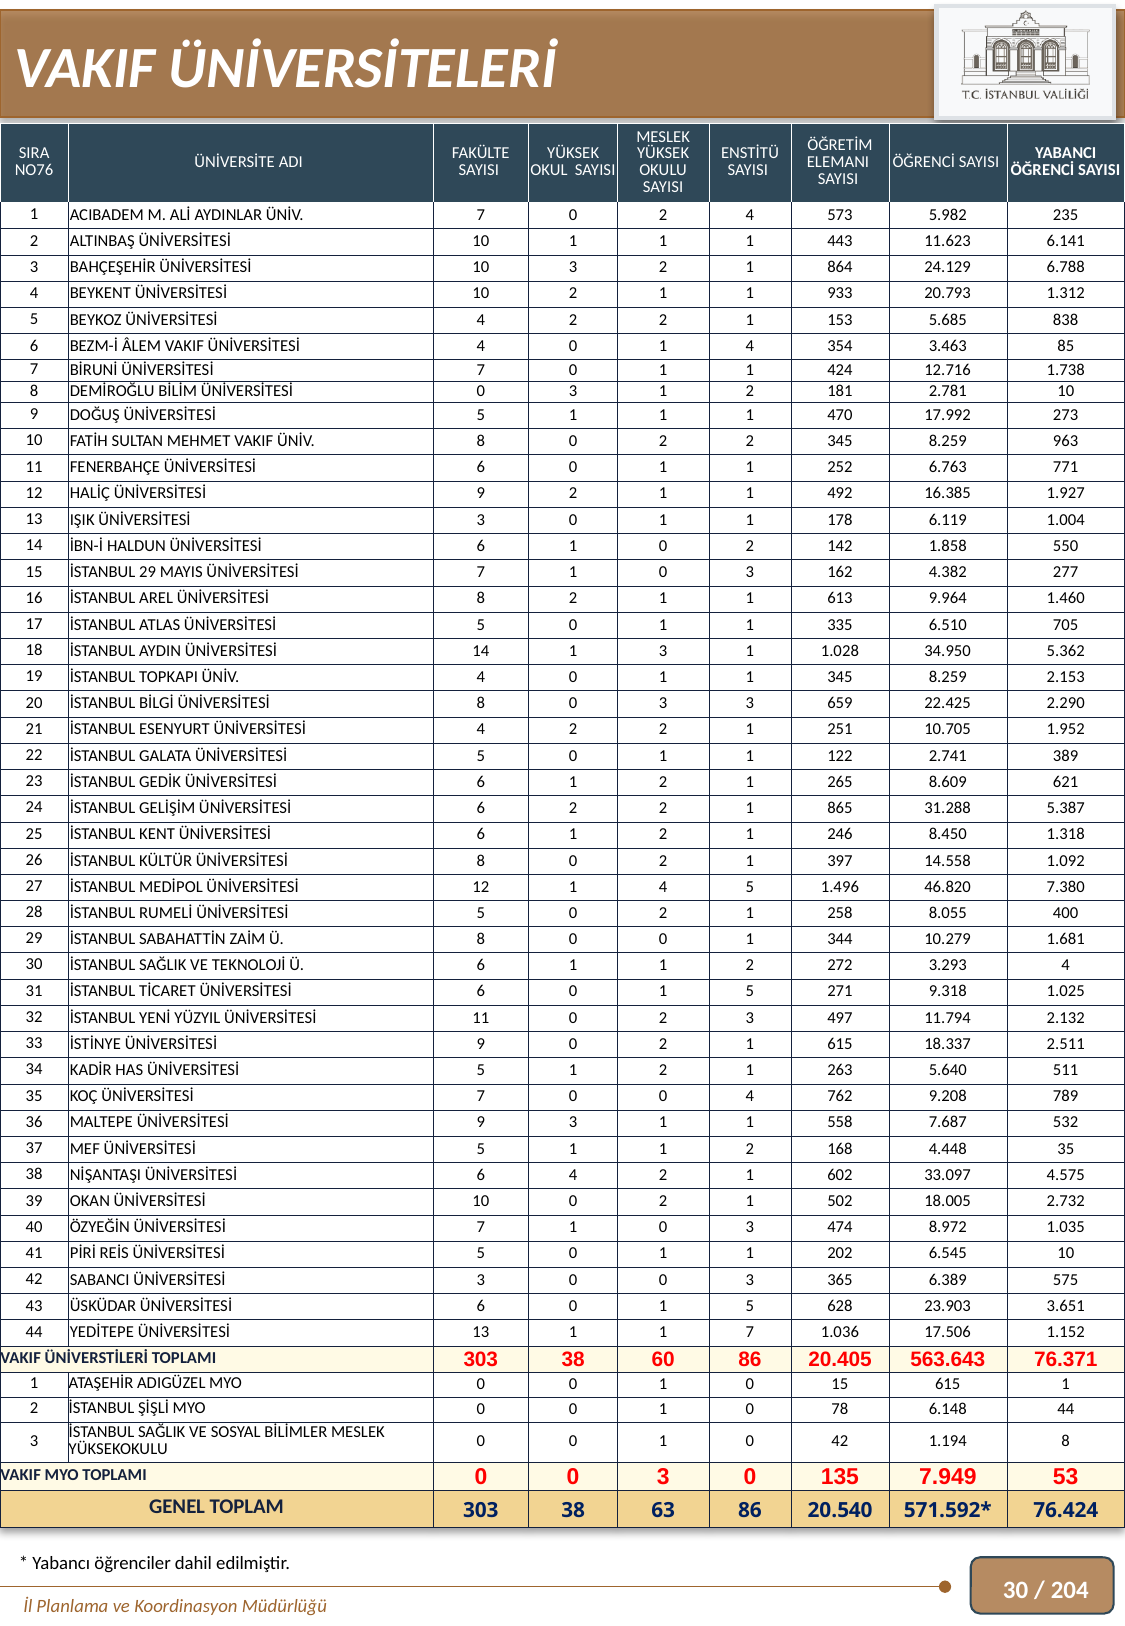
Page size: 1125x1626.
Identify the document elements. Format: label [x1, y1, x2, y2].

table_cell [1008, 229, 1124, 255]
table_cell [1, 613, 68, 638]
table_cell [618, 256, 709, 281]
table_cell [710, 953, 791, 979]
table_cell [710, 256, 791, 281]
table_cell [618, 360, 709, 381]
table_cell [529, 455, 617, 481]
table_cell [710, 534, 791, 559]
table_cell [1008, 560, 1124, 586]
table_cell [1, 1398, 68, 1422]
table_cell [618, 1423, 709, 1462]
table_cell [890, 1006, 1007, 1031]
table_cell [792, 1163, 889, 1188]
table_cell [792, 256, 889, 281]
table_cell [69, 1189, 433, 1215]
table_cell [618, 1163, 709, 1188]
table_header [1008, 124, 1124, 202]
table_cell [618, 455, 709, 481]
table_cell [434, 429, 528, 454]
table_cell [434, 1398, 528, 1422]
table_cell [529, 308, 617, 333]
table_cell [618, 1216, 709, 1241]
table_cell [529, 796, 617, 822]
table_cell [710, 1032, 791, 1057]
table_cell [890, 334, 1007, 359]
table_cell [792, 770, 889, 795]
table_cell [434, 849, 528, 874]
table_cell [618, 1242, 709, 1267]
table_cell [434, 1137, 528, 1162]
table_cell [434, 1294, 528, 1319]
table_cell [1, 1463, 433, 1490]
table_cell [792, 691, 889, 717]
table_cell [890, 1463, 1007, 1490]
table_cell [69, 1216, 433, 1241]
table_cell [792, 744, 889, 769]
table_cell [618, 901, 709, 926]
table_cell [529, 429, 617, 454]
table_cell [69, 334, 433, 359]
table_cell [1, 901, 68, 926]
table_cell [434, 282, 528, 307]
table_cell [69, 1032, 433, 1057]
table_cell [792, 796, 889, 822]
table_cell [434, 1085, 528, 1110]
table_cell [1008, 665, 1124, 690]
table_cell [710, 429, 791, 454]
table_cell [434, 639, 528, 664]
table_cell [1008, 849, 1124, 874]
table_cell [529, 1294, 617, 1319]
table_cell [434, 665, 528, 690]
table_cell [710, 203, 791, 228]
table_cell [69, 482, 433, 507]
table_cell [1008, 1137, 1124, 1162]
table_cell [890, 718, 1007, 743]
table_cell [890, 665, 1007, 690]
table_cell [69, 744, 433, 769]
table_cell [792, 927, 889, 952]
table_cell [434, 691, 528, 717]
table_cell [618, 1189, 709, 1215]
table_cell [434, 901, 528, 926]
table_cell [890, 1347, 1007, 1372]
table_cell [792, 1032, 889, 1057]
table_cell [792, 1006, 889, 1031]
table_cell [710, 1268, 791, 1293]
table_cell [434, 308, 528, 333]
table_cell [890, 927, 1007, 952]
table_cell [434, 203, 528, 228]
table_cell [1008, 403, 1124, 428]
table_cell [69, 1373, 433, 1397]
table_cell [1, 1347, 433, 1372]
table_cell [1008, 744, 1124, 769]
table_cell [890, 796, 1007, 822]
table_cell [529, 1216, 617, 1241]
table_cell [890, 1242, 1007, 1267]
table_cell [434, 613, 528, 638]
table_cell [710, 1347, 791, 1372]
table_cell [69, 308, 433, 333]
table_cell [710, 1111, 791, 1136]
table_cell [529, 849, 617, 874]
table_cell [792, 953, 889, 979]
table_cell [1, 1294, 68, 1319]
table_cell [1008, 360, 1124, 381]
table_cell [792, 823, 889, 848]
table_cell [69, 849, 433, 874]
table_cell [69, 508, 433, 533]
table_cell [1, 334, 68, 359]
table_cell [890, 1111, 1007, 1136]
table_cell [1, 1320, 68, 1346]
table_cell [710, 980, 791, 1005]
table_cell [1008, 953, 1124, 979]
table_cell [434, 482, 528, 507]
table_cell [434, 1242, 528, 1267]
table_cell [69, 560, 433, 586]
table_cell [529, 927, 617, 952]
table_cell [1008, 1491, 1124, 1527]
table_cell [434, 455, 528, 481]
table_cell [529, 382, 617, 402]
table_cell [710, 282, 791, 307]
table_cell [529, 1189, 617, 1215]
table_cell [69, 360, 433, 381]
table_cell [1, 1085, 68, 1110]
table_cell [69, 1006, 433, 1031]
table_cell [792, 560, 889, 586]
table_cell [618, 560, 709, 586]
table_cell [1, 560, 68, 586]
table_cell [710, 308, 791, 333]
table_cell [618, 1111, 709, 1136]
table_cell [1008, 613, 1124, 638]
table_cell [710, 639, 791, 664]
table_cell [69, 229, 433, 255]
table_cell [618, 875, 709, 900]
table_cell [1, 1491, 433, 1527]
table_cell [792, 901, 889, 926]
table_cell [1008, 875, 1124, 900]
table_cell [710, 796, 791, 822]
table_cell [434, 927, 528, 952]
table_cell [69, 587, 433, 612]
table_cell [434, 1320, 528, 1346]
table_cell [792, 1463, 889, 1490]
table_cell [69, 1398, 433, 1422]
table_cell [710, 1320, 791, 1346]
table_cell [618, 308, 709, 333]
table_cell [69, 1320, 433, 1346]
table_cell [69, 665, 433, 690]
table_cell [434, 1347, 528, 1372]
table_cell [434, 1423, 528, 1462]
table_cell [1, 308, 68, 333]
table_cell [792, 1216, 889, 1241]
table_cell [890, 482, 1007, 507]
table_cell [618, 1373, 709, 1397]
table_cell [618, 282, 709, 307]
table_cell [69, 901, 433, 926]
table_cell [1008, 308, 1124, 333]
table_cell [434, 360, 528, 381]
table_cell [792, 1242, 889, 1267]
table_cell [710, 1423, 791, 1462]
table_cell [1008, 1347, 1124, 1372]
table_cell [710, 382, 791, 402]
table_cell [792, 587, 889, 612]
table_cell [792, 403, 889, 428]
table_cell [890, 1163, 1007, 1188]
table_cell [710, 875, 791, 900]
table_cell [434, 1032, 528, 1057]
table_cell [1008, 1320, 1124, 1346]
table_cell [529, 1163, 617, 1188]
table_cell [1, 1268, 68, 1293]
table_cell [1, 1423, 68, 1462]
table_cell [792, 613, 889, 638]
table_cell [710, 1163, 791, 1188]
table_cell [1, 1032, 68, 1057]
table_cell [1008, 508, 1124, 533]
table_cell [529, 953, 617, 979]
table_cell [890, 308, 1007, 333]
table_cell [710, 1463, 791, 1490]
table_cell [618, 1320, 709, 1346]
table_header [434, 124, 528, 202]
table_cell [1, 927, 68, 952]
slide_number [987, 1557, 1125, 1620]
table_cell [69, 1085, 433, 1110]
text_box [4, 1543, 305, 1581]
table_cell [618, 534, 709, 559]
table_cell [618, 203, 709, 228]
table_cell [890, 953, 1007, 979]
table_cell [1, 203, 68, 228]
table_cell [710, 823, 791, 848]
table_cell [434, 534, 528, 559]
table_cell [529, 203, 617, 228]
table_cell [434, 1163, 528, 1188]
table_cell [529, 1423, 617, 1462]
table_cell [618, 744, 709, 769]
table_cell [1008, 980, 1124, 1005]
table_header [529, 124, 617, 202]
table_cell [1, 823, 68, 848]
table_cell [710, 1216, 791, 1241]
table_cell [710, 455, 791, 481]
table_cell [69, 691, 433, 717]
table_cell [618, 1268, 709, 1293]
table_cell [529, 229, 617, 255]
table_cell [1008, 1268, 1124, 1293]
table_cell [890, 849, 1007, 874]
table_cell [1008, 1423, 1124, 1462]
table_cell [69, 1268, 433, 1293]
table_cell [792, 849, 889, 874]
table_cell [1008, 1058, 1124, 1084]
table_cell [434, 875, 528, 900]
table_cell [69, 382, 433, 402]
table_cell [69, 1423, 433, 1462]
table_cell [792, 455, 889, 481]
table_cell [618, 796, 709, 822]
table_cell [890, 770, 1007, 795]
table_cell [1008, 587, 1124, 612]
table_cell [890, 282, 1007, 307]
table_cell [618, 1032, 709, 1057]
table_cell [529, 1268, 617, 1293]
table_cell [529, 587, 617, 612]
table_cell [434, 1491, 528, 1527]
table_cell [69, 534, 433, 559]
table_cell [69, 1111, 433, 1136]
table_cell [792, 482, 889, 507]
table_cell [1, 455, 68, 481]
table_cell [529, 534, 617, 559]
table_cell [69, 455, 433, 481]
table_cell [618, 718, 709, 743]
table_cell [890, 639, 1007, 664]
table_cell [69, 282, 433, 307]
table_cell [529, 403, 617, 428]
table_cell [529, 1111, 617, 1136]
table_cell [792, 639, 889, 664]
table_cell [1, 1006, 68, 1031]
table_cell [890, 203, 1007, 228]
table_cell [710, 1398, 791, 1422]
table_cell [792, 1058, 889, 1084]
table_cell [710, 1058, 791, 1084]
table_cell [1008, 770, 1124, 795]
table_cell [69, 256, 433, 281]
table_cell [618, 665, 709, 690]
table_cell [1008, 1085, 1124, 1110]
table_cell [890, 1137, 1007, 1162]
table_cell [1008, 927, 1124, 952]
table_cell [618, 1085, 709, 1110]
table_cell [792, 282, 889, 307]
table_cell [618, 1058, 709, 1084]
table_cell [69, 1163, 433, 1188]
table_cell [710, 508, 791, 533]
table_cell [529, 560, 617, 586]
table_cell [618, 334, 709, 359]
table_cell [1008, 901, 1124, 926]
table_cell [1, 875, 68, 900]
table_cell [890, 613, 1007, 638]
table_cell [710, 1189, 791, 1215]
table_cell [710, 587, 791, 612]
table_cell [792, 308, 889, 333]
table_header [890, 124, 1007, 202]
table_header [710, 124, 791, 202]
table_cell [434, 1463, 528, 1490]
table_cell [792, 382, 889, 402]
table_cell [710, 901, 791, 926]
table_cell [529, 1491, 617, 1527]
table_header [792, 124, 889, 202]
table_cell [529, 665, 617, 690]
table_cell [792, 508, 889, 533]
table_cell [1008, 1373, 1124, 1397]
table_cell [710, 360, 791, 381]
table_cell [69, 613, 433, 638]
table_cell [618, 1294, 709, 1319]
table_cell [69, 429, 433, 454]
table_cell [434, 980, 528, 1005]
table_cell [890, 587, 1007, 612]
table_cell [618, 1347, 709, 1372]
table_cell [529, 282, 617, 307]
table_cell [792, 1085, 889, 1110]
table_cell [618, 691, 709, 717]
table_cell [69, 639, 433, 664]
table_cell [710, 1491, 791, 1527]
table_cell [792, 1398, 889, 1422]
table_cell [710, 691, 791, 717]
table_cell [1008, 823, 1124, 848]
table_cell [1008, 482, 1124, 507]
table_cell [1008, 203, 1124, 228]
table_cell [529, 770, 617, 795]
table_cell [792, 1189, 889, 1215]
table_cell [434, 256, 528, 281]
table_cell [1008, 256, 1124, 281]
table_cell [890, 1216, 1007, 1241]
table_cell [710, 1294, 791, 1319]
table_cell [69, 980, 433, 1005]
table_cell [792, 1111, 889, 1136]
table_cell [618, 382, 709, 402]
table_cell [710, 1373, 791, 1397]
table_cell [1008, 1463, 1124, 1490]
table_cell [434, 1216, 528, 1241]
table_cell [890, 1268, 1007, 1293]
table_cell [1, 1373, 68, 1397]
table_cell [890, 560, 1007, 586]
table_cell [890, 691, 1007, 717]
table_cell [792, 334, 889, 359]
table_cell [792, 1491, 889, 1527]
table_cell [529, 482, 617, 507]
table_cell [890, 1320, 1007, 1346]
table_cell [890, 980, 1007, 1005]
table_cell [890, 455, 1007, 481]
table_cell [890, 429, 1007, 454]
table_cell [1008, 639, 1124, 664]
table_cell [529, 1463, 617, 1490]
table_cell [710, 744, 791, 769]
table_cell [618, 849, 709, 874]
table_cell [1008, 455, 1124, 481]
table_cell [69, 875, 433, 900]
table_cell [434, 334, 528, 359]
table_cell [434, 1189, 528, 1215]
table_cell [618, 508, 709, 533]
table_cell [710, 560, 791, 586]
table_cell [529, 1137, 617, 1162]
table_cell [434, 1373, 528, 1397]
table_cell [69, 927, 433, 952]
table_cell [792, 665, 889, 690]
table_cell [434, 560, 528, 586]
table_cell [890, 1294, 1007, 1319]
table_cell [529, 1373, 617, 1397]
table_cell [529, 1085, 617, 1110]
table_cell [1008, 718, 1124, 743]
table_cell [529, 508, 617, 533]
table_header [618, 124, 709, 202]
table_cell [792, 429, 889, 454]
table_cell [618, 1398, 709, 1422]
table_cell [792, 534, 889, 559]
table_cell [1008, 1163, 1124, 1188]
table_cell [792, 980, 889, 1005]
table_cell [1, 1216, 68, 1241]
table_cell [710, 613, 791, 638]
table_cell [1008, 282, 1124, 307]
table_cell [792, 1294, 889, 1319]
table_cell [1008, 534, 1124, 559]
table_cell [1008, 796, 1124, 822]
table_cell [1, 1242, 68, 1267]
table_cell [1, 1189, 68, 1215]
table_cell [529, 360, 617, 381]
table_cell [434, 1268, 528, 1293]
table_cell [710, 1137, 791, 1162]
table_cell [529, 691, 617, 717]
table_cell [1008, 1398, 1124, 1422]
table_cell [529, 823, 617, 848]
table_cell [529, 256, 617, 281]
table_cell [529, 1058, 617, 1084]
table_cell [529, 1398, 617, 1422]
table_cell [69, 403, 433, 428]
table_cell [710, 1242, 791, 1267]
table_cell [710, 770, 791, 795]
table_cell [1, 282, 68, 307]
table_cell [529, 613, 617, 638]
table_cell [710, 229, 791, 255]
table_cell [1, 849, 68, 874]
table_cell [890, 534, 1007, 559]
table_cell [1008, 1111, 1124, 1136]
table_cell [618, 770, 709, 795]
table_cell [1008, 691, 1124, 717]
table_cell [434, 1006, 528, 1031]
table_cell [890, 508, 1007, 533]
table_cell [434, 229, 528, 255]
table_cell [792, 1137, 889, 1162]
table_cell [529, 334, 617, 359]
table_cell [618, 927, 709, 952]
table_cell [618, 403, 709, 428]
table_cell [1008, 334, 1124, 359]
table_cell [890, 823, 1007, 848]
table_cell [792, 1347, 889, 1372]
table_cell [1, 587, 68, 612]
table_cell [434, 953, 528, 979]
table_cell [890, 1423, 1007, 1462]
table_cell [890, 744, 1007, 769]
table_cell [1008, 1294, 1124, 1319]
table_cell [434, 823, 528, 848]
table_cell [1, 482, 68, 507]
table_cell [792, 1373, 889, 1397]
table_cell [1, 534, 68, 559]
table_cell [618, 1491, 709, 1527]
table_cell [434, 770, 528, 795]
table_cell [434, 403, 528, 428]
table_cell [618, 1463, 709, 1490]
table_cell [434, 744, 528, 769]
table_cell [434, 1058, 528, 1084]
table_cell [1, 429, 68, 454]
table_cell [1, 1163, 68, 1188]
table_cell [890, 875, 1007, 900]
table_cell [890, 901, 1007, 926]
table_cell [710, 482, 791, 507]
table_cell [890, 360, 1007, 381]
table_cell [1008, 382, 1124, 402]
table_cell [434, 587, 528, 612]
table_cell [618, 1137, 709, 1162]
table_cell [710, 1085, 791, 1110]
table_cell [1, 1137, 68, 1162]
table_cell [890, 403, 1007, 428]
table_cell [890, 1189, 1007, 1215]
table_cell [618, 429, 709, 454]
table_cell [792, 1320, 889, 1346]
table_cell [792, 718, 889, 743]
table_cell [792, 229, 889, 255]
table_cell [1, 953, 68, 979]
table_cell [1, 1058, 68, 1084]
table_cell [890, 382, 1007, 402]
table_cell [890, 1491, 1007, 1527]
table_cell [1, 508, 68, 533]
table_cell [69, 770, 433, 795]
table_cell [1008, 1032, 1124, 1057]
table_cell [1, 691, 68, 717]
table_cell [618, 229, 709, 255]
table_cell [1, 360, 68, 381]
table_cell [710, 718, 791, 743]
table_cell [890, 1398, 1007, 1422]
table_cell [434, 796, 528, 822]
table_cell [710, 927, 791, 952]
table_cell [890, 1058, 1007, 1084]
table_cell [710, 1006, 791, 1031]
table_cell [529, 718, 617, 743]
table_cell [792, 875, 889, 900]
table_cell [710, 849, 791, 874]
table_cell [529, 980, 617, 1005]
table_cell [792, 1423, 889, 1462]
table_cell [529, 744, 617, 769]
table_cell [618, 953, 709, 979]
table_cell [69, 1137, 433, 1162]
table_cell [890, 1085, 1007, 1110]
table_cell [1, 718, 68, 743]
table_cell [69, 953, 433, 979]
table_cell [890, 229, 1007, 255]
table_cell [618, 613, 709, 638]
table_cell [792, 360, 889, 381]
table_cell [1, 770, 68, 795]
table_cell [529, 875, 617, 900]
table_cell [618, 1006, 709, 1031]
table_cell [618, 587, 709, 612]
table_cell [710, 334, 791, 359]
table_cell [618, 980, 709, 1005]
table_cell [710, 403, 791, 428]
table_cell [618, 823, 709, 848]
table_cell [1008, 429, 1124, 454]
table_cell [1, 980, 68, 1005]
table_cell [529, 639, 617, 664]
table_cell [792, 203, 889, 228]
table_cell [529, 901, 617, 926]
table_cell [69, 1242, 433, 1267]
table_cell [529, 1032, 617, 1057]
table_cell [529, 1320, 617, 1346]
table_cell [1008, 1216, 1124, 1241]
table_cell [1, 665, 68, 690]
table_cell [710, 665, 791, 690]
table_cell [890, 256, 1007, 281]
table_cell [69, 203, 433, 228]
table_cell [618, 639, 709, 664]
table_cell [1, 796, 68, 822]
table_cell [69, 1058, 433, 1084]
table_cell [792, 1268, 889, 1293]
table_cell [434, 382, 528, 402]
table_cell [1, 1111, 68, 1136]
table_cell [1008, 1242, 1124, 1267]
table_cell [618, 482, 709, 507]
table_cell [1008, 1189, 1124, 1215]
table_cell [434, 508, 528, 533]
table_cell [1, 639, 68, 664]
table_cell [434, 718, 528, 743]
table_cell [529, 1242, 617, 1267]
table_cell [1, 382, 68, 402]
table_cell [1008, 1006, 1124, 1031]
table_header [69, 124, 433, 202]
text_box [0, 21, 1125, 107]
table_cell [1, 403, 68, 428]
table_cell [1, 256, 68, 281]
table_cell [69, 718, 433, 743]
table_cell [529, 1006, 617, 1031]
table_cell [69, 796, 433, 822]
table_cell [890, 1373, 1007, 1397]
table_cell [69, 1294, 433, 1319]
table_cell [434, 1111, 528, 1136]
table_cell [529, 1347, 617, 1372]
table_header [1, 124, 68, 202]
table_cell [69, 823, 433, 848]
table_cell [890, 1032, 1007, 1057]
table_cell [1, 744, 68, 769]
table_cell [1, 229, 68, 255]
